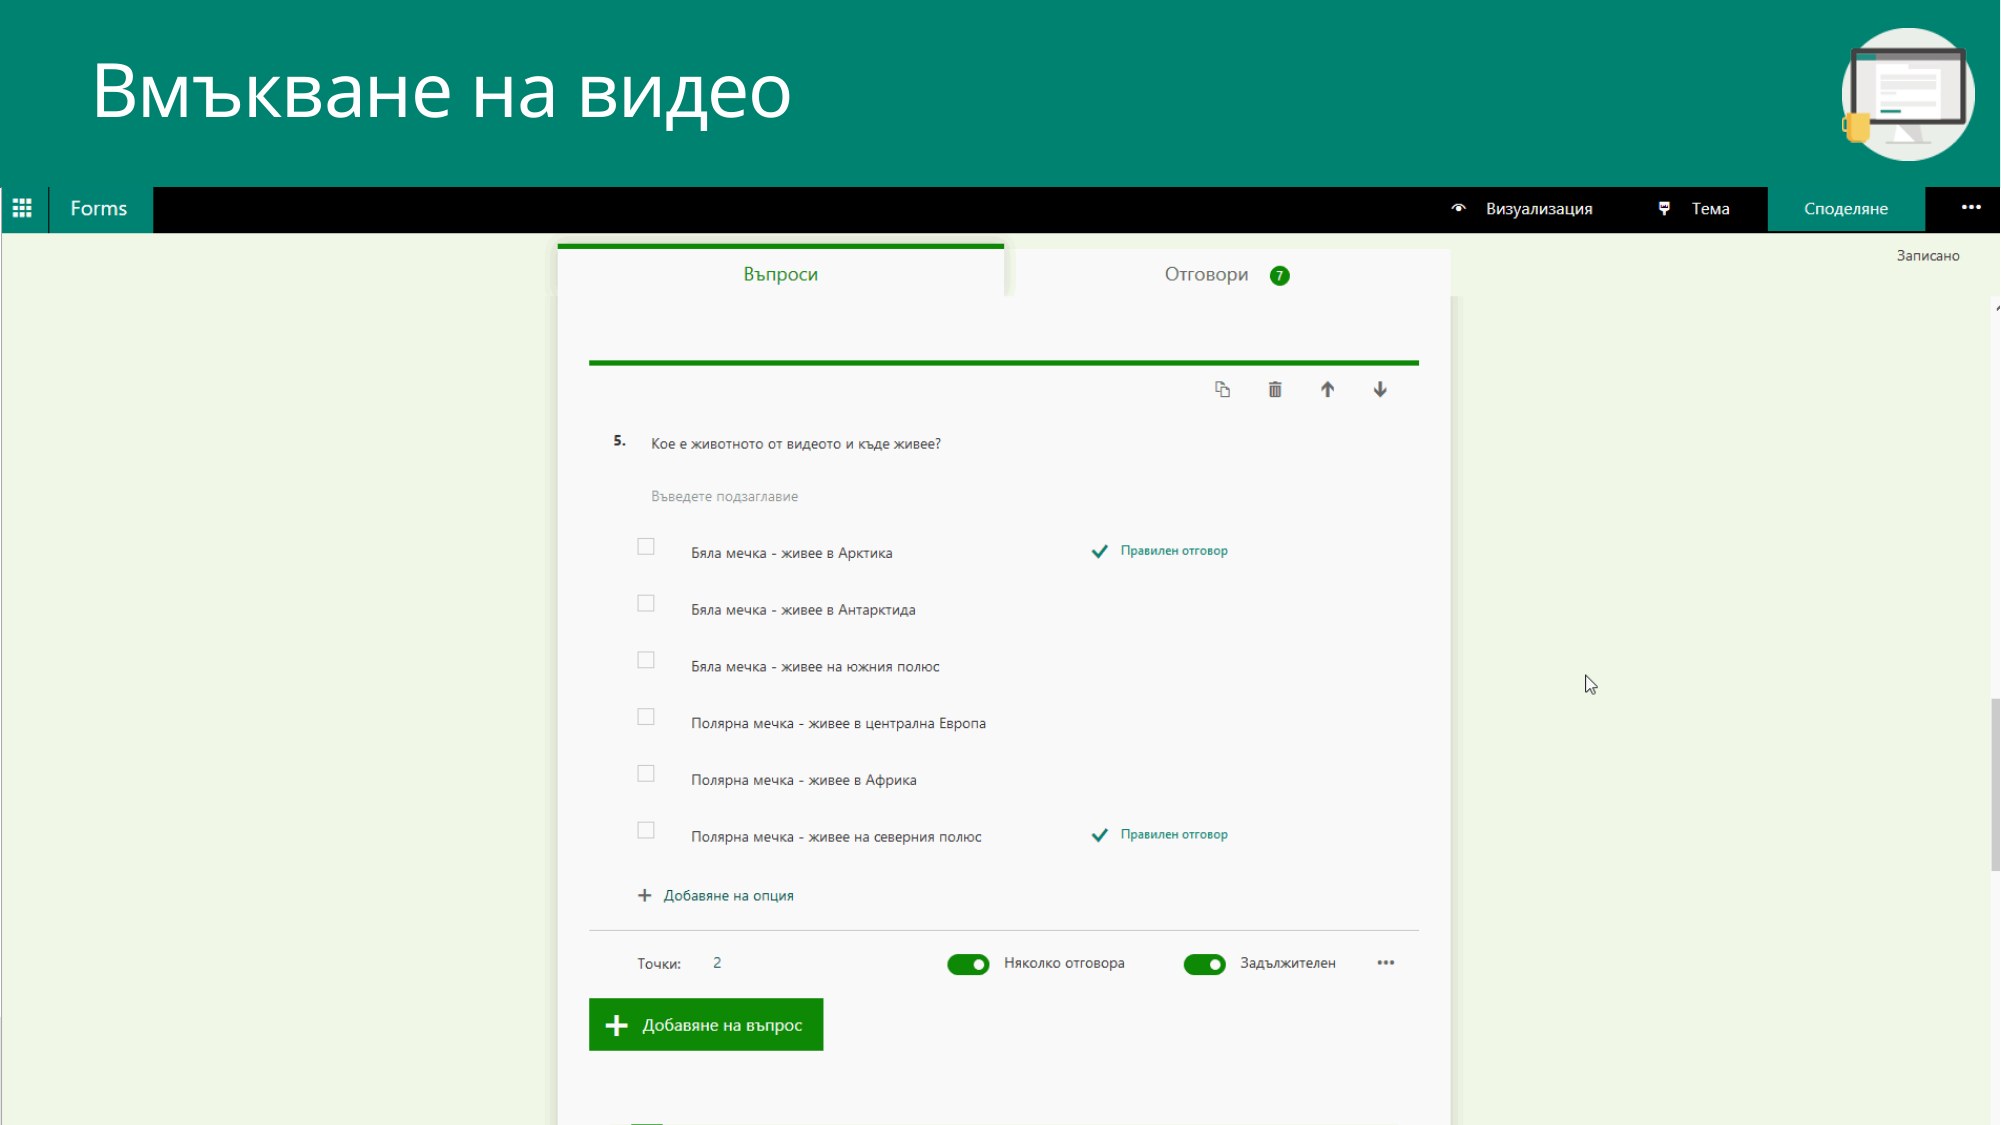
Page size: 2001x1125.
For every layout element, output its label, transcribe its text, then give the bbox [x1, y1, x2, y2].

title Вмъкване на видео [75, 10, 1814, 177]
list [0, 187, 2000, 1125]
picture [1842, 28, 1975, 161]
